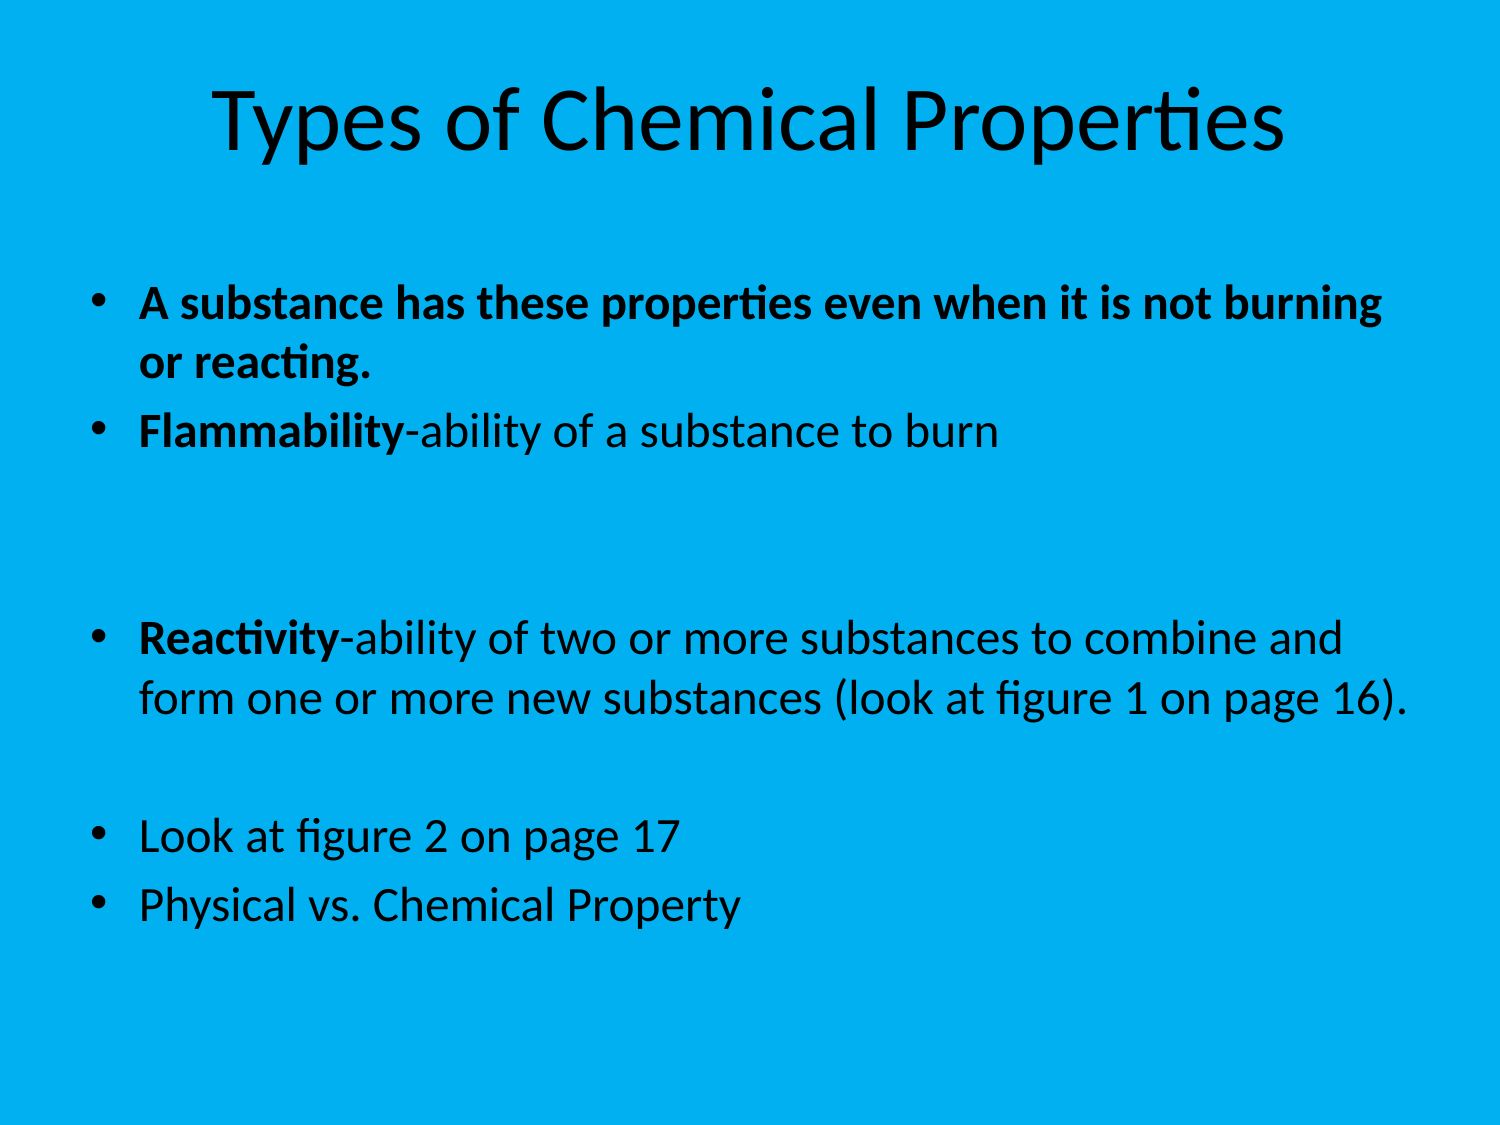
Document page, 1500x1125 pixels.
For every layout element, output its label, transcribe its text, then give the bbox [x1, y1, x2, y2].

title Types of Chemical Properties [75, 45, 1425, 233]
list A substance has these properties even when it is not burning or reacting. Flammability-ability of a substance to burn Reactivity-ability of two or more substances to combine and form one or more new substances (look at figure 1 on page 16). Look at figure 2 on page 17 Physical vs. Chemical Property [75, 262, 1425, 1005]
